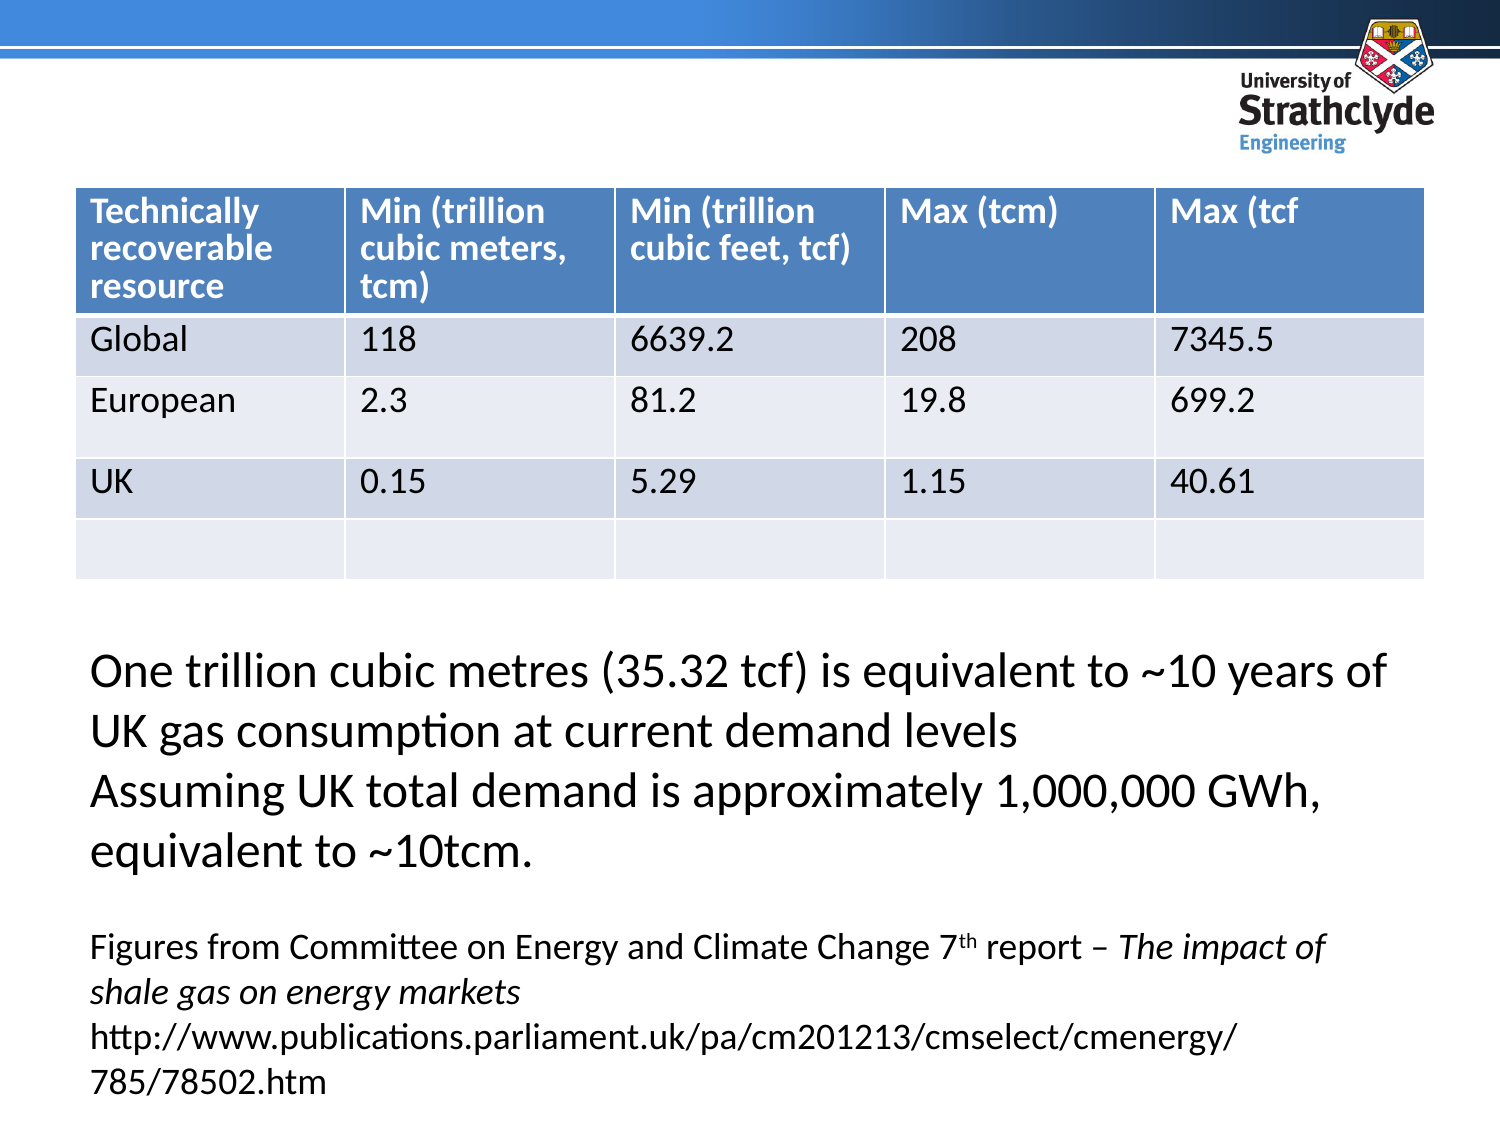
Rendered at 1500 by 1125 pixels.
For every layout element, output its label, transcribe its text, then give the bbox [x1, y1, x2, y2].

table_cell 7345.5 [1156, 318, 1424, 376]
table_cell 19.8 [886, 377, 1154, 457]
table_cell 81.2 [616, 377, 884, 457]
picture [0, 0, 1500, 183]
table_cell European [76, 377, 344, 457]
table_cell 5.29 [616, 459, 884, 518]
table_cell 2.3 [346, 377, 614, 457]
table_cell [886, 520, 1154, 579]
table_cell [1156, 520, 1424, 579]
table_header Min (trillion cubic feet, tcf) [616, 188, 884, 313]
table_cell Global [76, 318, 344, 376]
table_cell 0.15 [346, 459, 614, 518]
table_header Technically recoverable resource [76, 188, 344, 313]
table_cell 208 [886, 318, 1154, 376]
text_box One trillion cubic metres (35.32 tcf) is equivalent to ~10 years of UK gas consumption at current demand levels Assuming UK total demand is approximately 1,000,000 GWh, equivalent to ~10tcm. Figures from Committee on Energy and Climate Change 7th report – The impact of shale gas on energy markets http://www.publications.parliament.uk/pa/cm201213/cmselect/cmenergy/785/78502.htm [74, 629, 1425, 1125]
table_header Max (tcm) [886, 188, 1154, 313]
table_cell 1.15 [886, 459, 1154, 518]
table_header Min (trillion cubic meters, tcm) [346, 188, 614, 313]
table_cell [346, 520, 614, 579]
table_header Max (tcf [1156, 188, 1424, 313]
table_cell [616, 520, 884, 579]
table_cell 6639.2 [616, 318, 884, 376]
table_cell 118 [346, 318, 614, 376]
table_cell 699.2 [1156, 377, 1424, 457]
table_cell UK [76, 459, 344, 518]
table_cell 40.61 [1156, 459, 1424, 518]
table_cell [76, 520, 344, 579]
